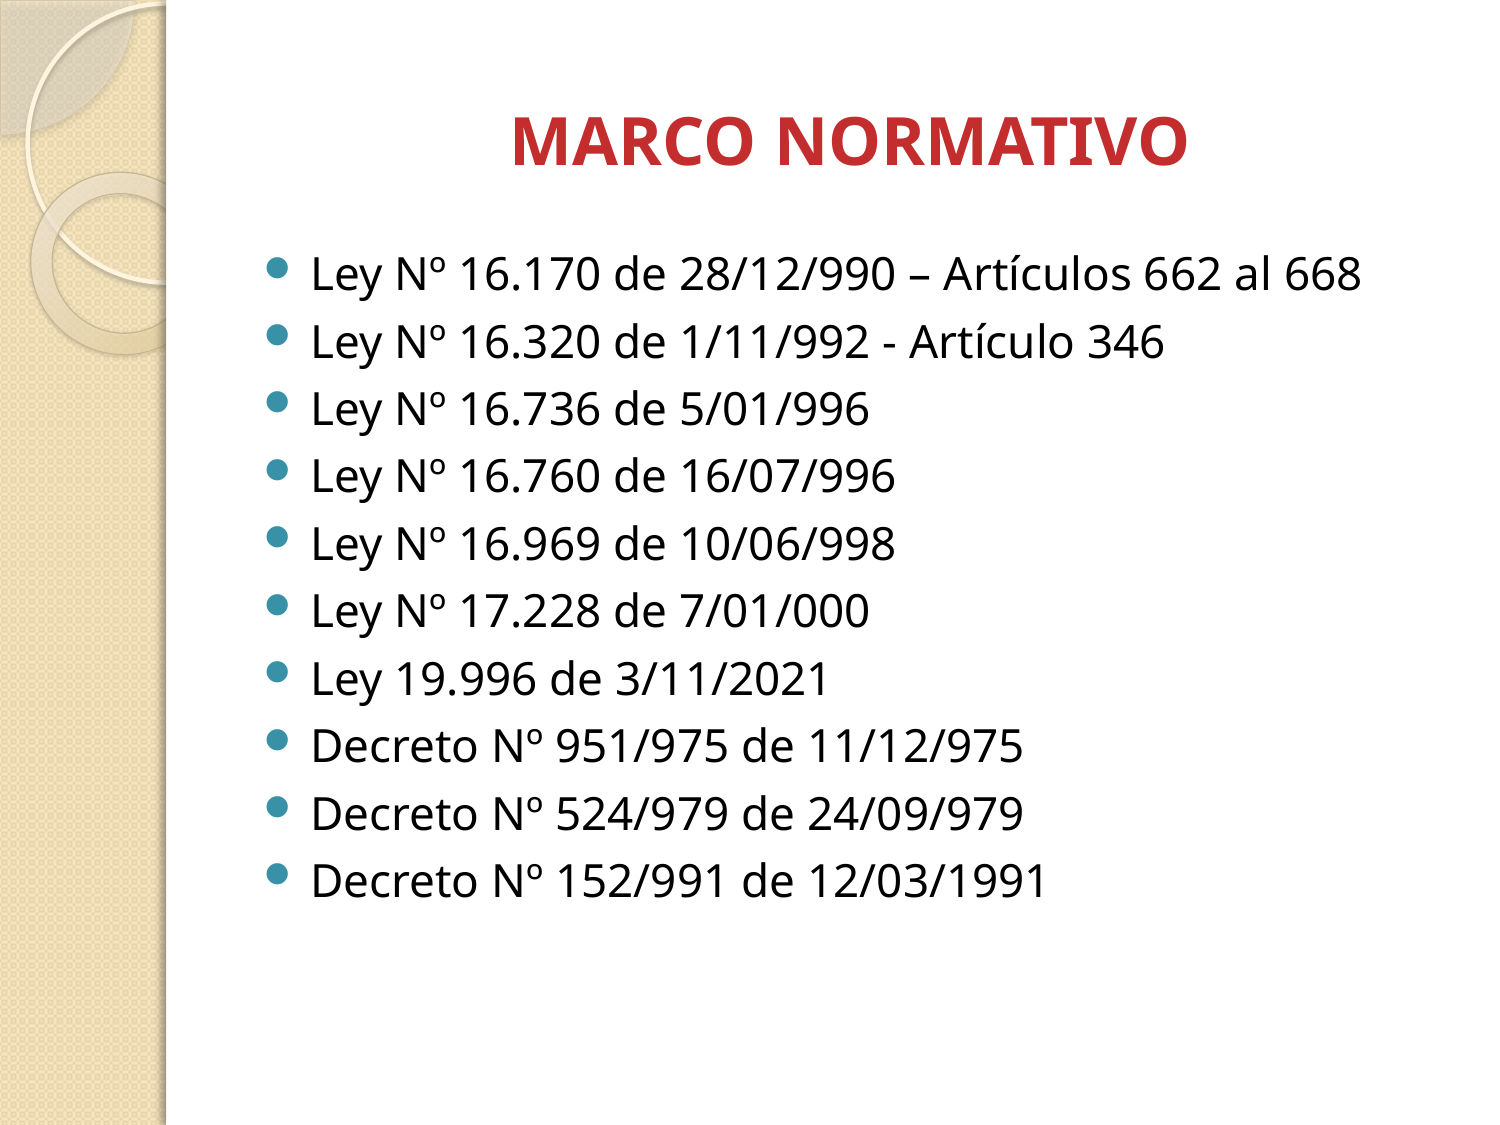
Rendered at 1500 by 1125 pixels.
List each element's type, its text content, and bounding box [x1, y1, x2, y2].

title MARCO NORMATIVO [235, 45, 1466, 233]
list Ley Nº 16.170 de 28/12/990 – Artículos 662 al 668 Ley Nº 16.320 de 1/11/992 - Artículo 346 Ley Nº 16.736 de 5/01/996 Ley Nº 16.760 de 16/07/996 Ley Nº 16.969 de 10/06/998 Ley Nº 17.228 de 7/01/000 Ley 19.996 de 3/11/2021 Decreto Nº 951/975 de 11/12/975 Decreto Nº 524/979 de 24/09/979 Decreto Nº 152/991 de 12/03/1991 [235, 237, 1466, 1025]
